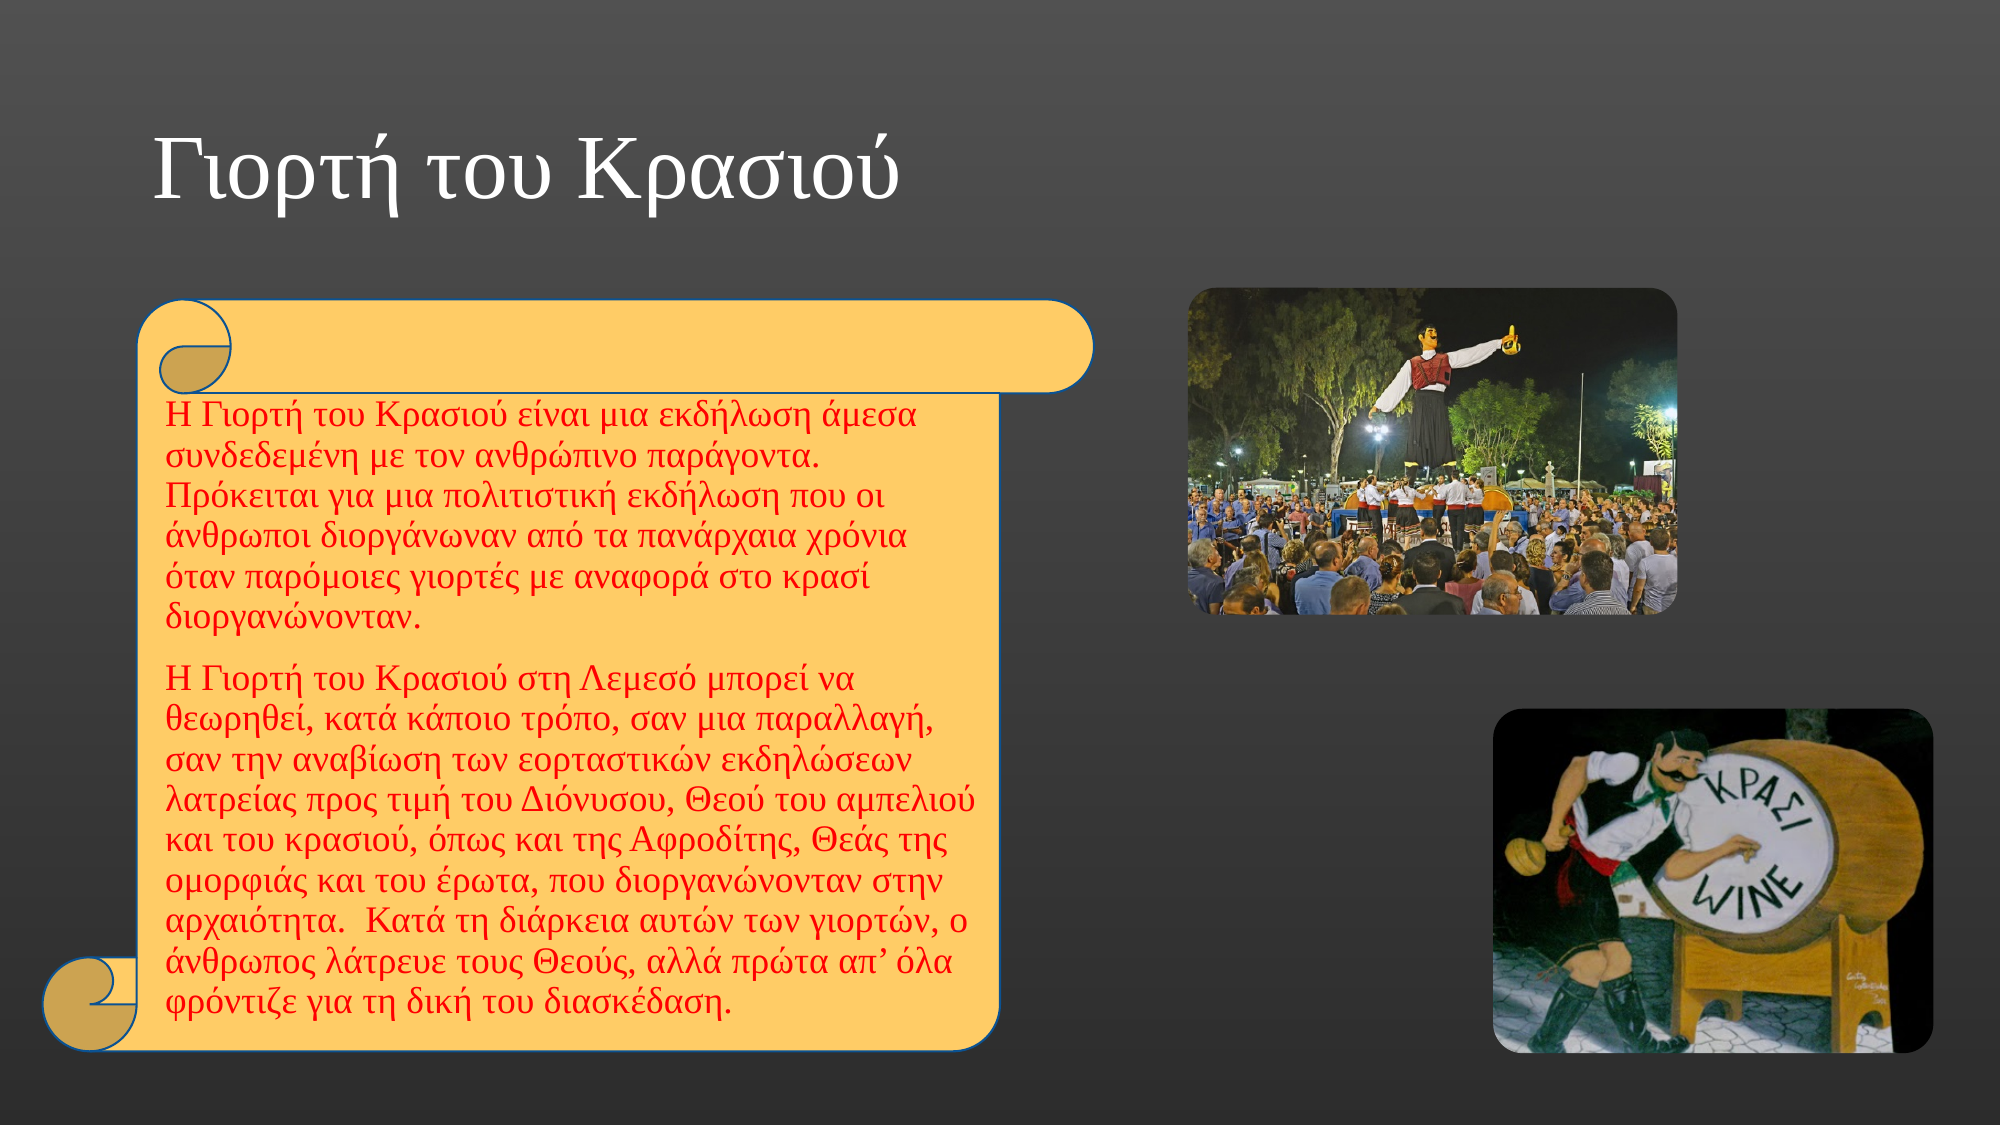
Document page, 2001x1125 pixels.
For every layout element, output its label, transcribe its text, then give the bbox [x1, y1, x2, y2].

picture [1493, 708, 1934, 1054]
title Γιορτή του Κρασιού [137, 59, 1863, 278]
list Η Γιορτή του Κρασιού είναι μια εκδήλωση άμεσα συνδεδεμένη με τον ανθρώπινο παράγοντα. Πρόκειται για μια πολιτιστική εκδήλωση που οι άνθρωποι διοργάνωναν από τα πανάρχαια χρόνια όταν παρόμοιες γιορτές με αναφορά στο κρασί διοργανώνονταν. Η Γιορτή του Κρασιού στη Λεμεσό μπορεί να θεωρηθεί, κατά κάποιο τρόπο, σαν μια παραλλαγή, σαν την αναβίωση των εορταστικών εκδηλώσεων λατρείας προς τιμή του Διόνυσου, Θεού του αμπελιού και του κρασιού, όπως και της Αφροδίτης, Θεάς της ομορφιάς και του έρωτα, που διοργανώνονταν στην αρχαιότητα. Κατά τη διάρκεια αυτών των γιορτών, ο άνθρωπος λάτρευε τους Θεούς, αλλά πρώτα απ’ όλα φρόντιζε για τη δική του διασκέδαση. [150, 386, 1000, 1101]
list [1187, 287, 1678, 615]
text_box [41, 298, 1096, 1053]
